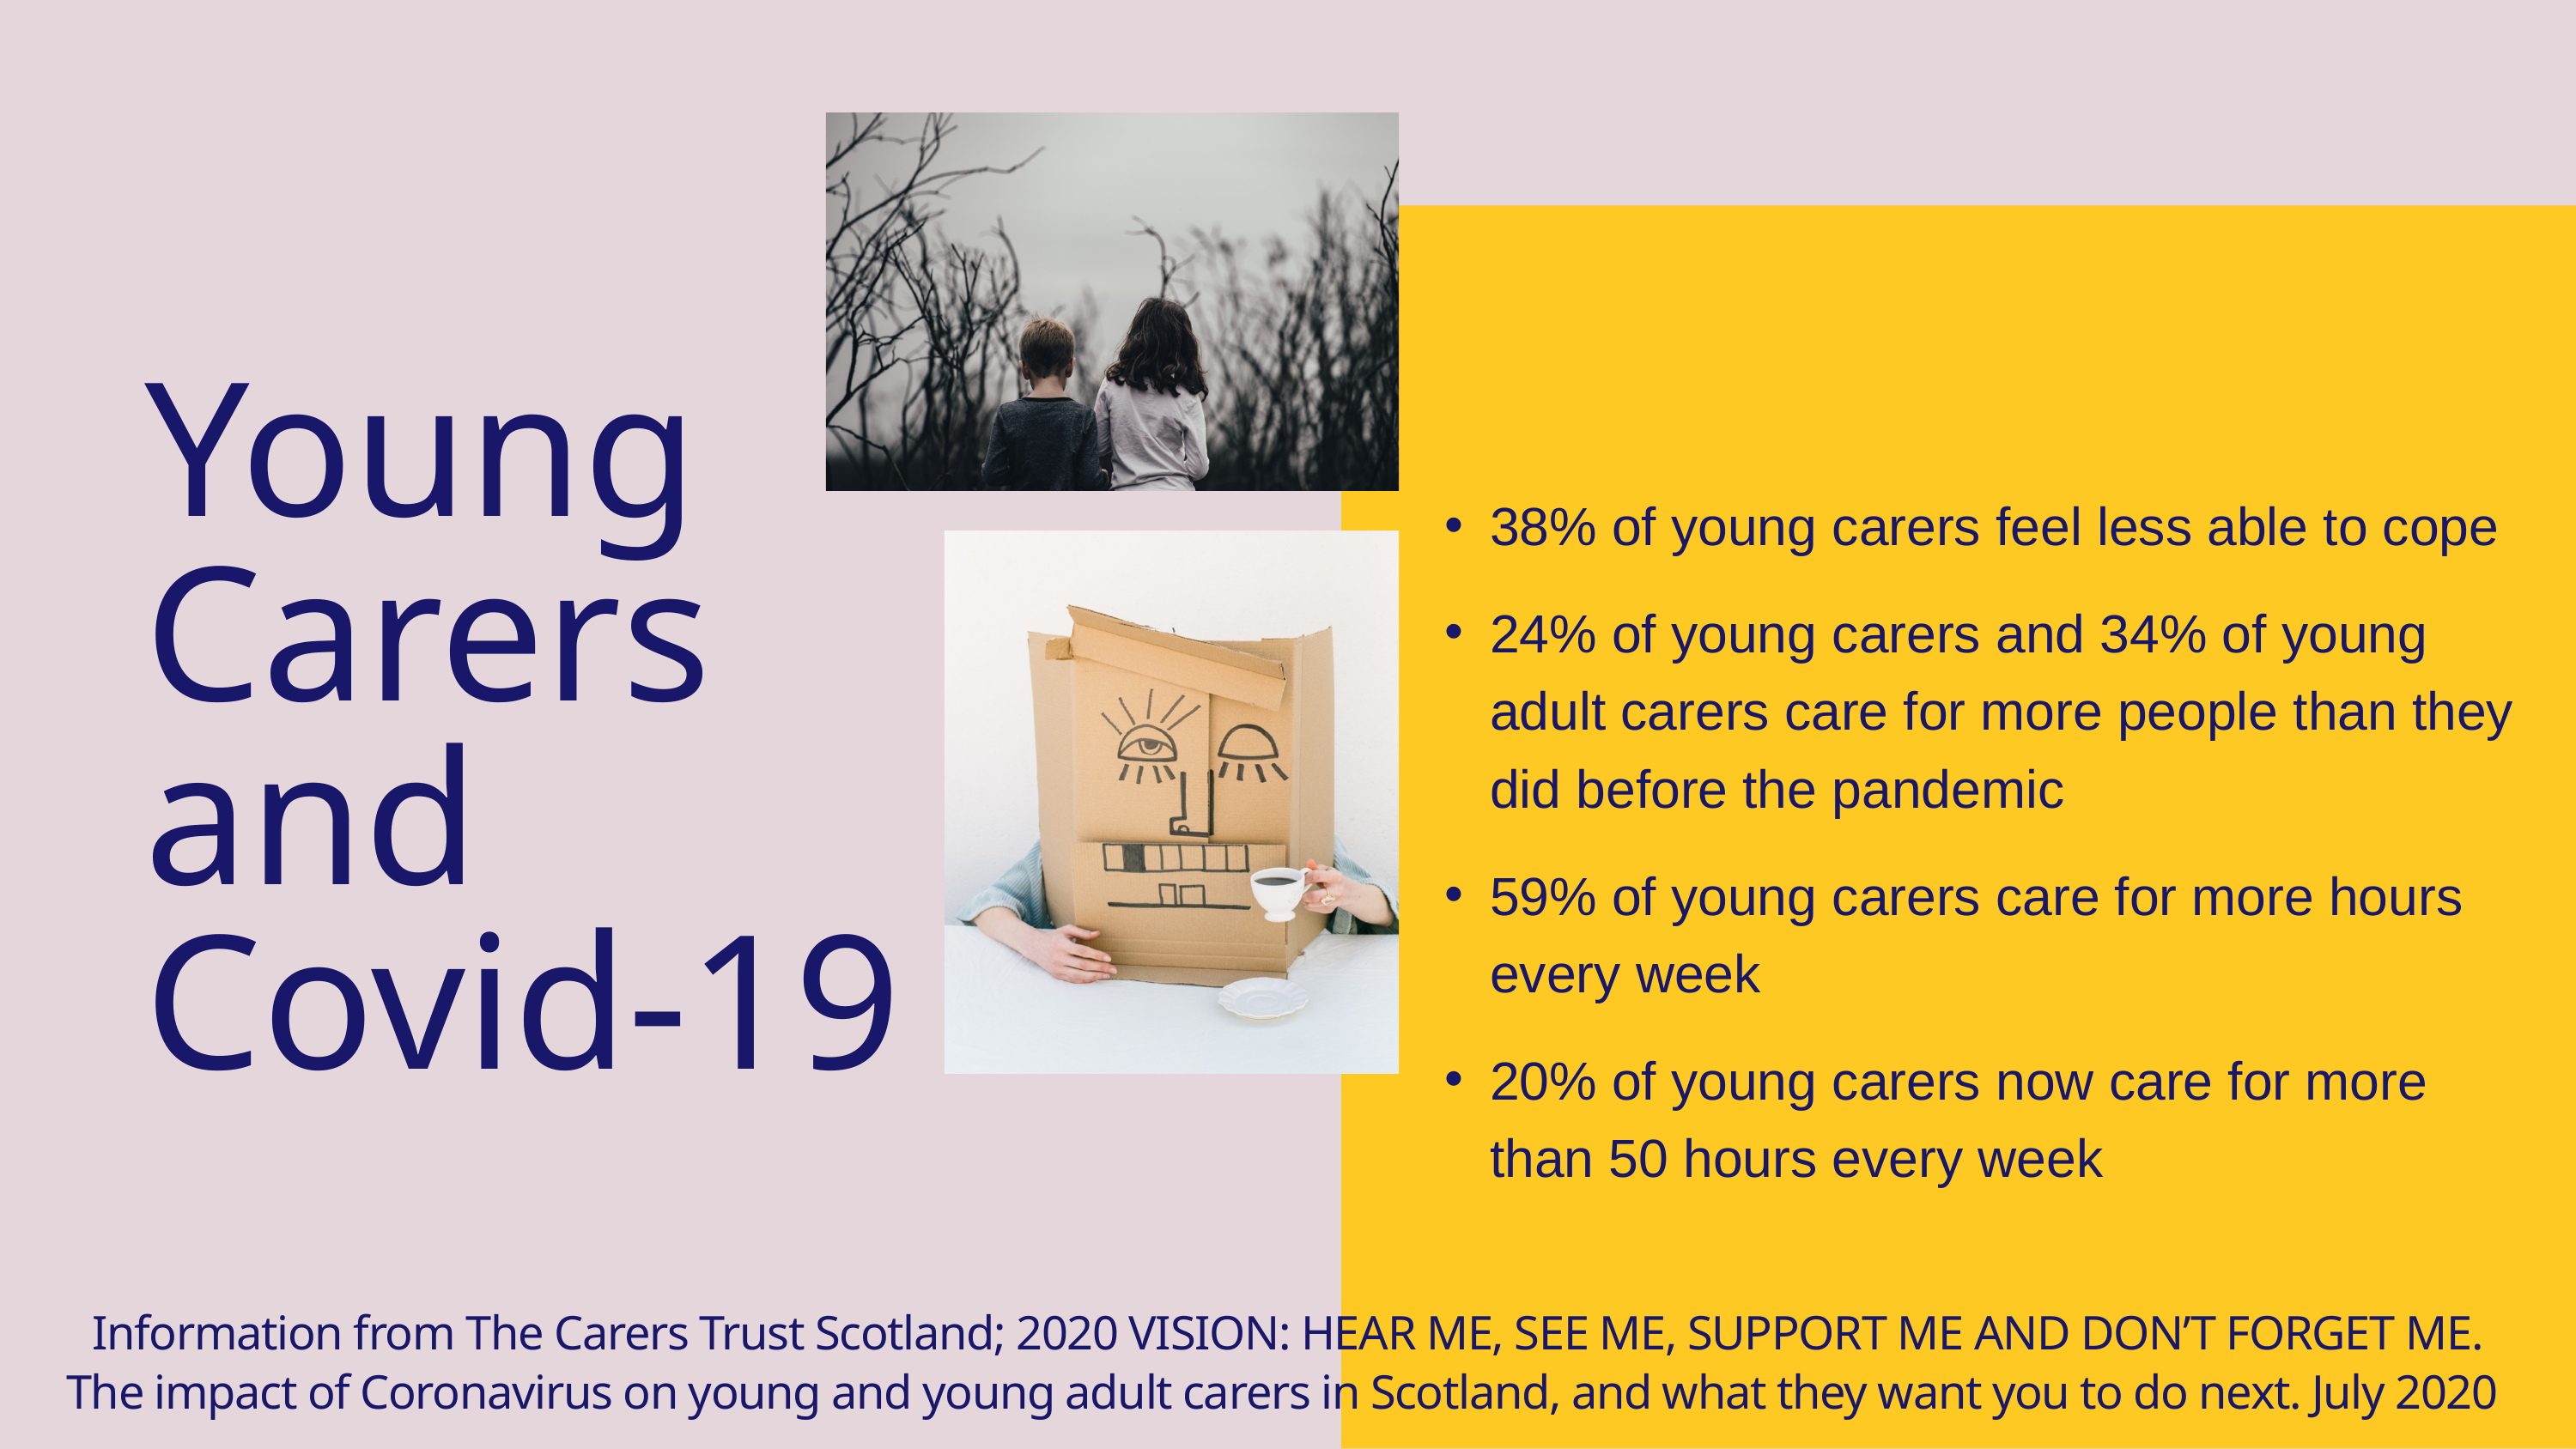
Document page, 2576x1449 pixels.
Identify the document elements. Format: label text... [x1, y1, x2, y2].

picture [944, 530, 1400, 1074]
text_box Information from The Carers Trust Scotland; 2020 VISION: HEAR ME, SEE ME, SUPPORT ME AND DON’T FORGET ME. The impact of Coronavirus on young and young adult carers in Scotland, and what they want you to do next. July 2020 [20, 1299, 2556, 1419]
text_box 38% of young carers feel less able to cope 24% of young carers and 34% of young adult carers care for more people than they did before the pandemic 59% of young carers care for more hours every week 20% of young carers now care for more than 50 hours every week [1399, 478, 2518, 1189]
text_box Young Carers and Covid-19 [144, 369, 945, 1106]
picture [825, 112, 1400, 491]
text_box [1341, 205, 2576, 1449]
